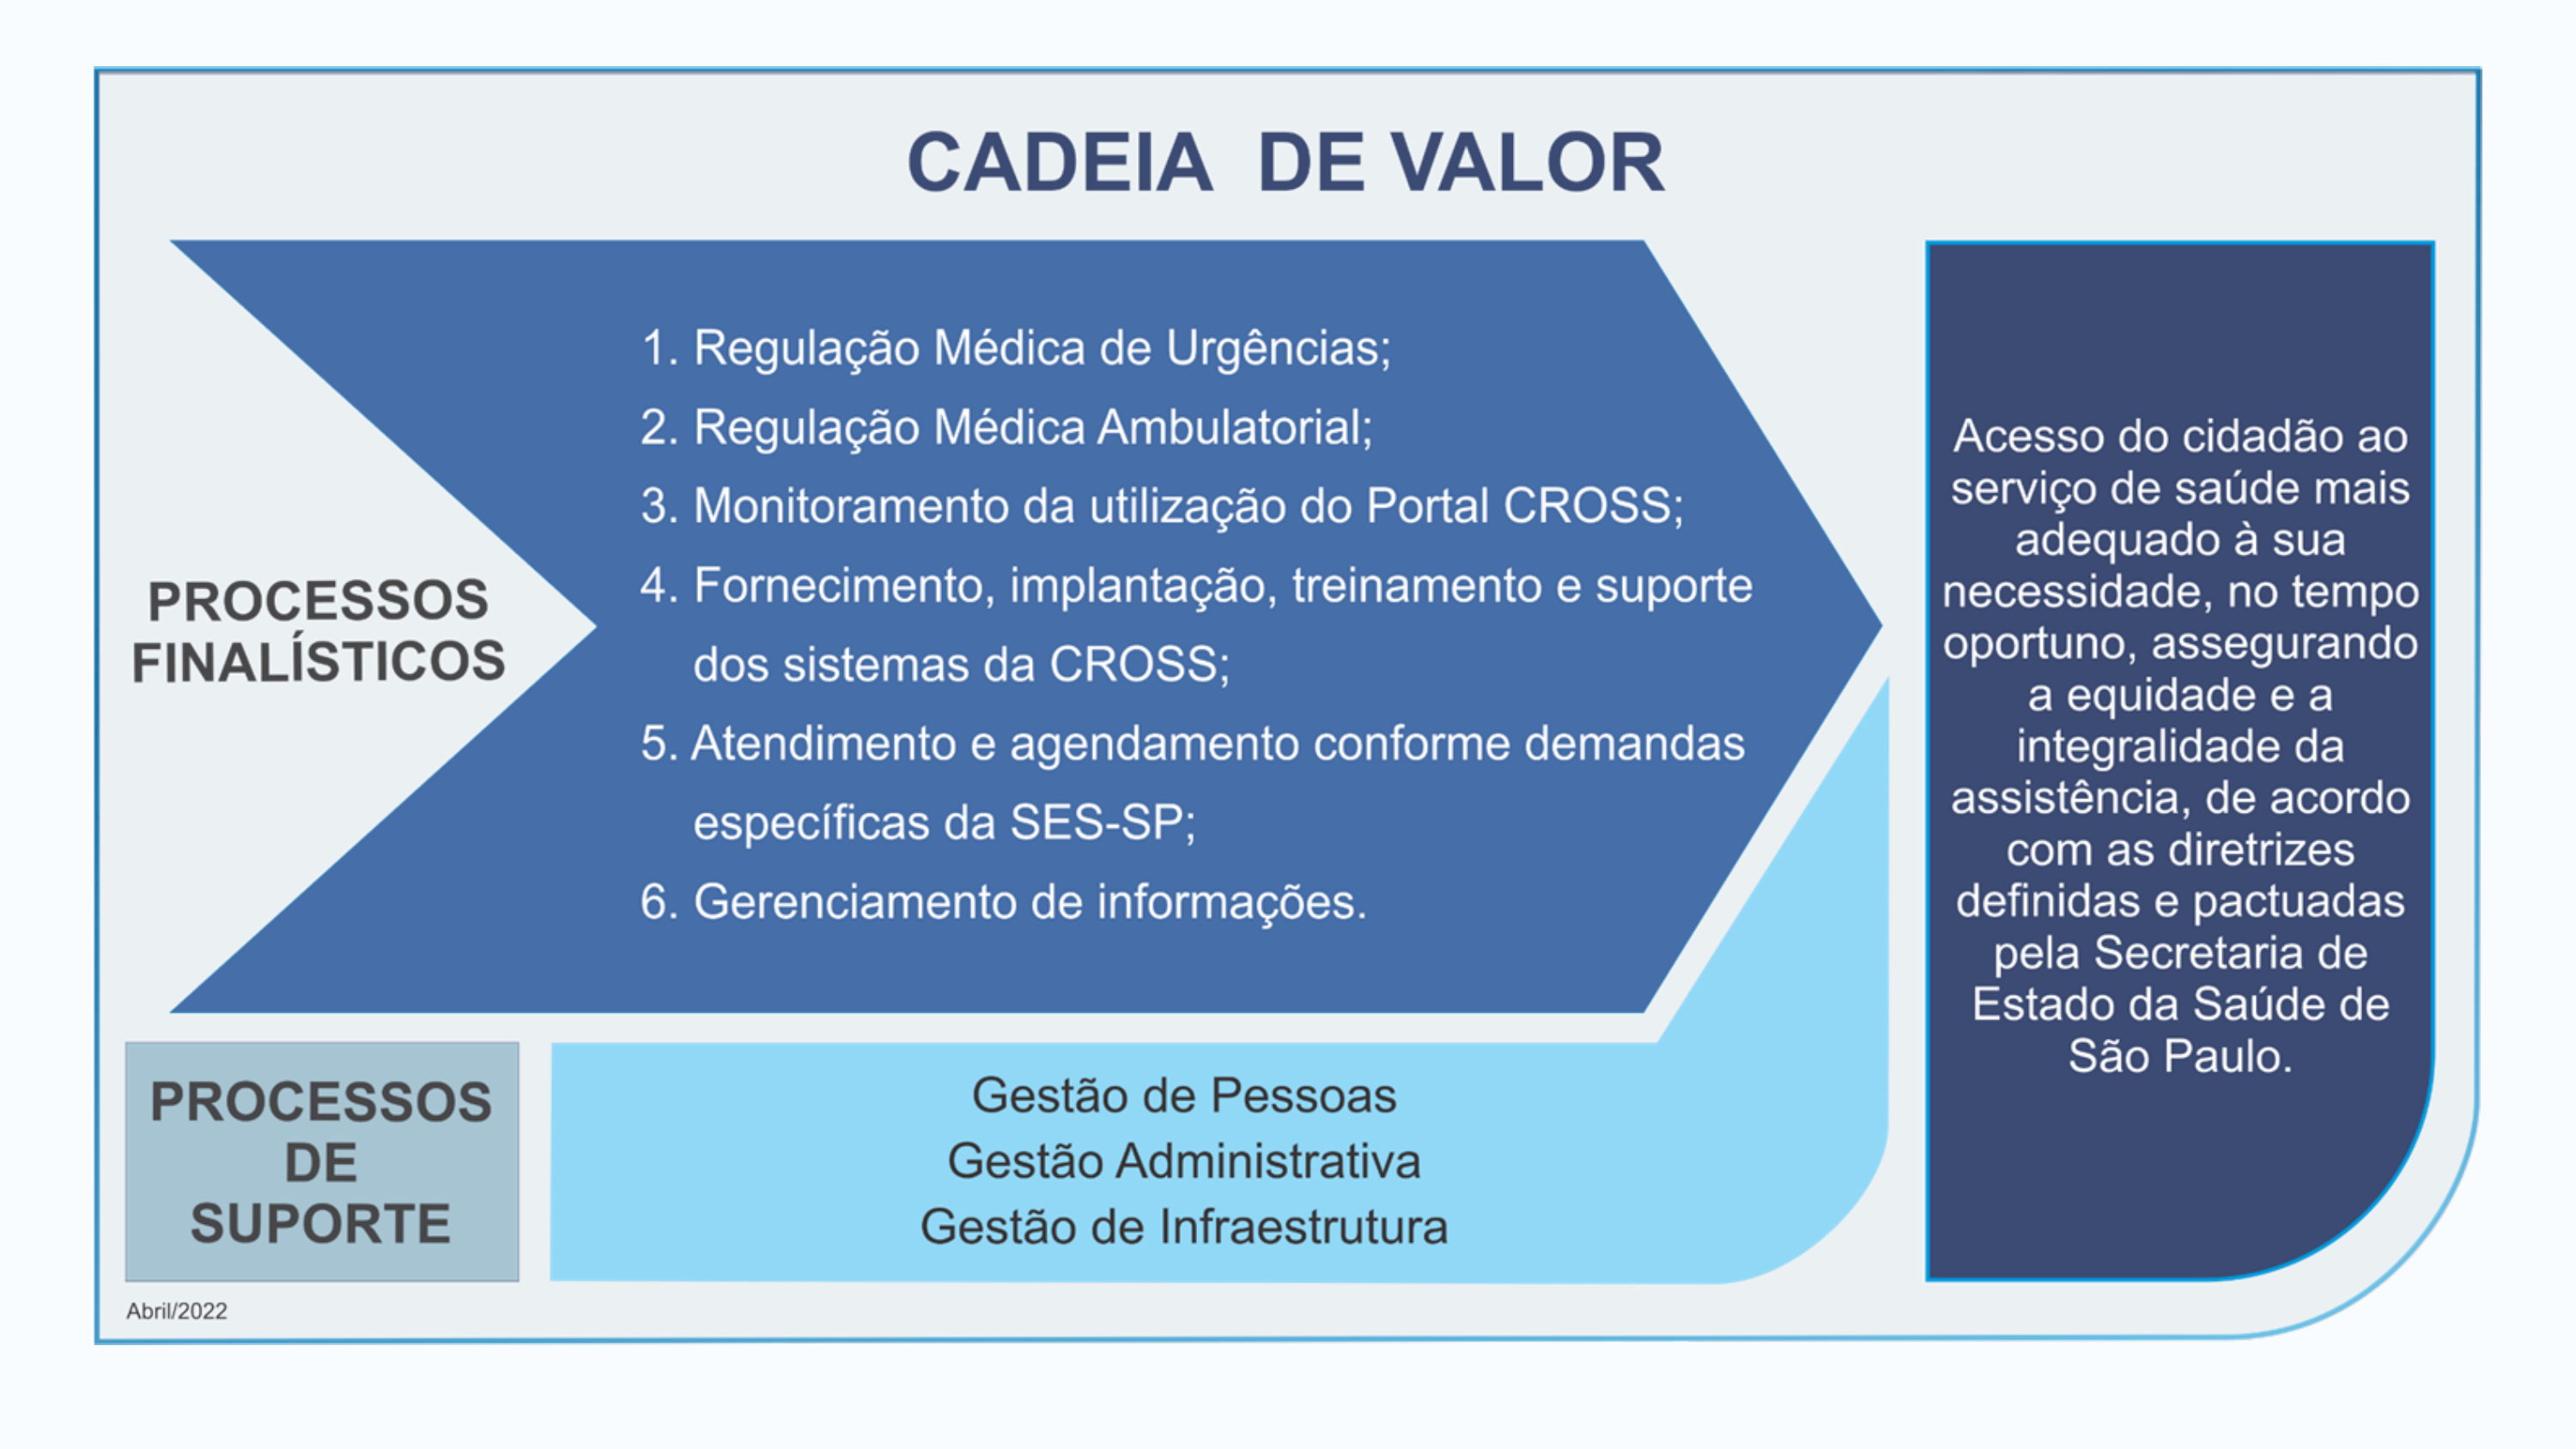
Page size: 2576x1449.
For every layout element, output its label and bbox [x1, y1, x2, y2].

picture [93, 66, 2483, 1346]
